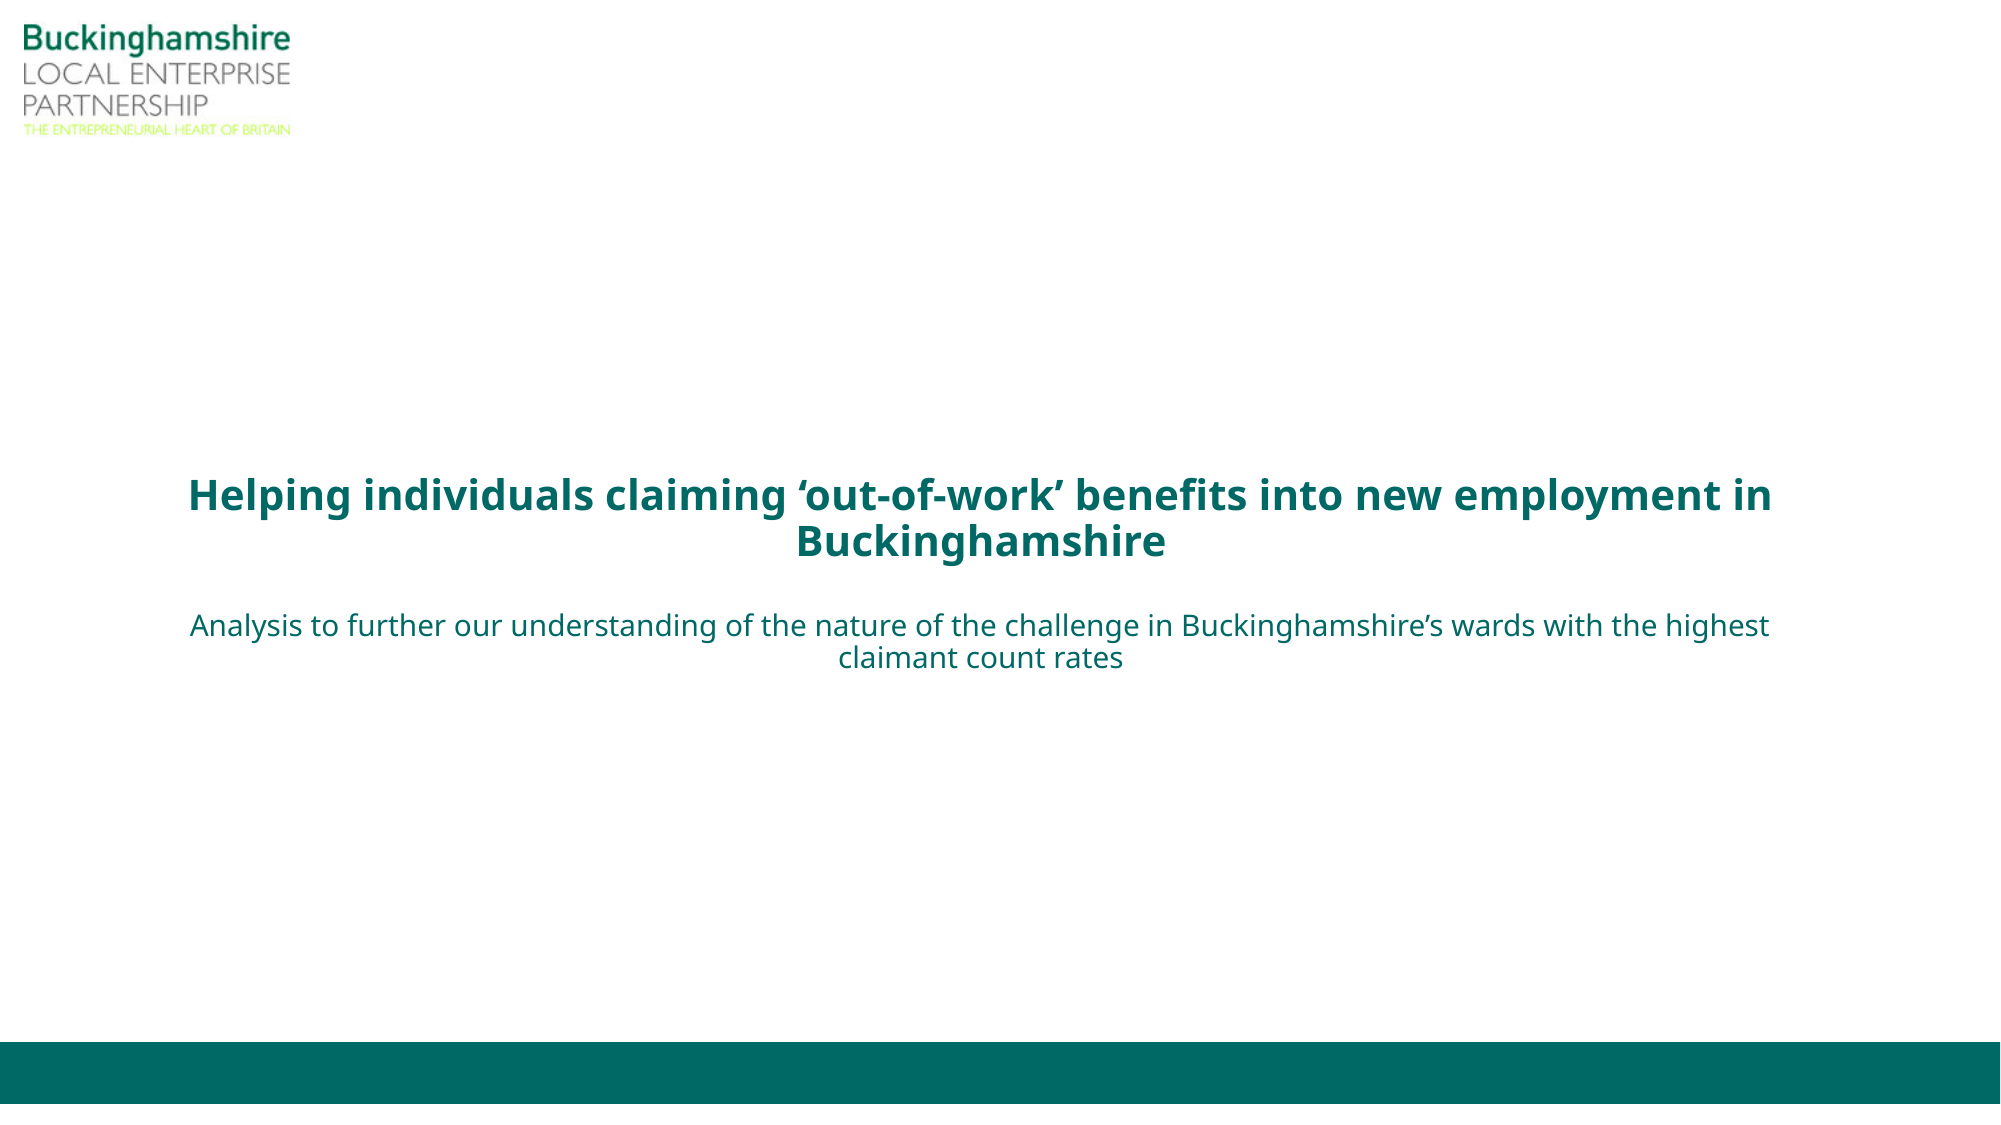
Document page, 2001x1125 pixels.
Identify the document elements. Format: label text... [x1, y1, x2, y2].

title Helping individuals claiming ‘out-of-work’ benefits into new employment in Buckinghamshire Analysis to further our understanding of the nature of the challenge in Buckinghamshire’s wards with the highest claimant count rates [118, 465, 1844, 684]
picture [23, 7, 290, 212]
